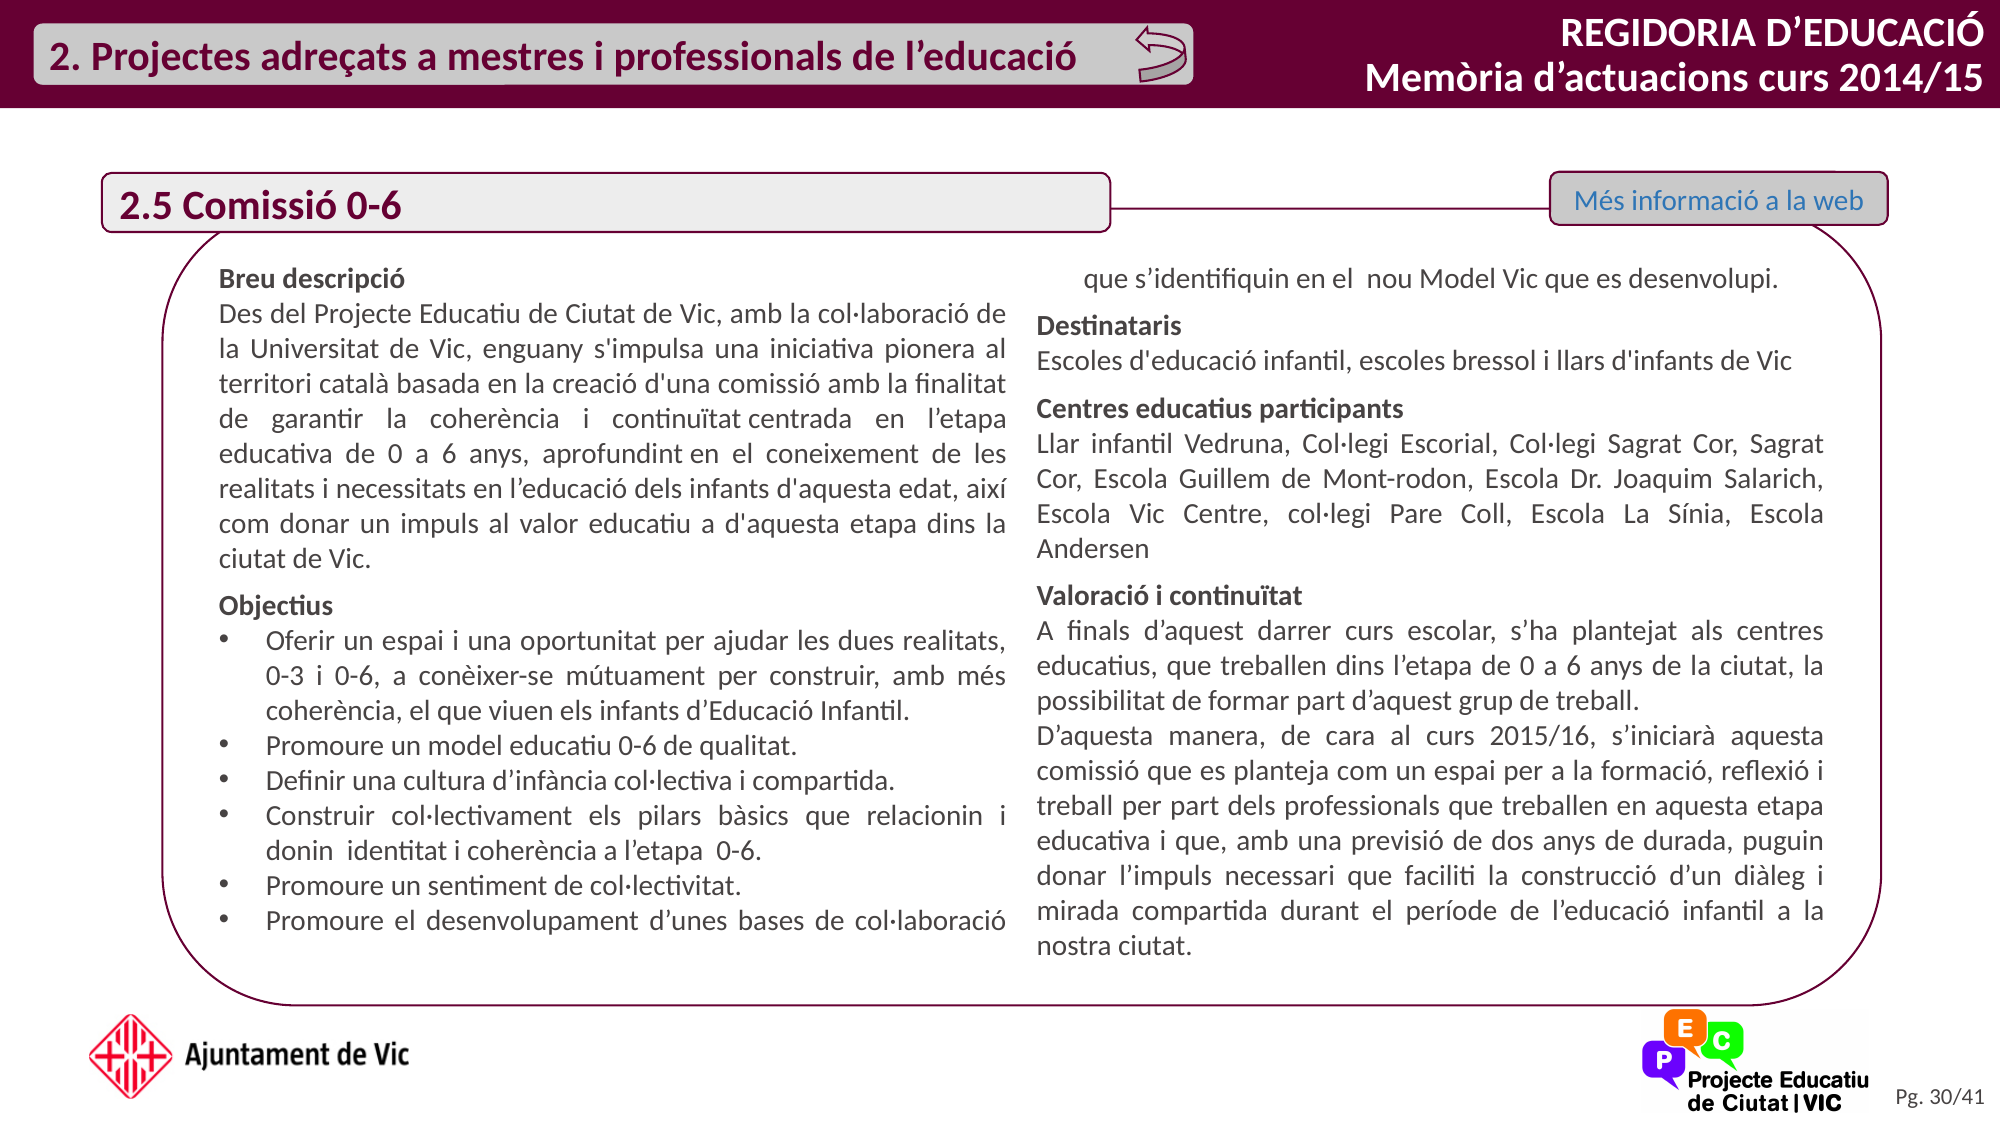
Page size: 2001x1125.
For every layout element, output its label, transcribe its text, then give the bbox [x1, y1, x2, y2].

text_box 2. Projectes adreçats a mestres i professionals de l’educació [30, 20, 1197, 89]
picture [89, 1014, 409, 1099]
text_box Pg. 30/41 [1852, 1074, 2000, 1117]
text_box [1135, 24, 1187, 83]
text_box Breu descripció Des del Projecte Educatiu de Ciutat de Vic, amb la col·laboració de la Universitat de Vic, enguany s'impulsa una iniciativa pionera al territori català basada en la creació d'una comissió amb la finalitat de garantir la coherència i continuïtat centrada en l’etapa educativa de 0 a 6 anys, aprofundint en el coneixement de les realitats i necessitats en l’educació dels infants d'aquesta edat, així com donar un impuls al valor educatiu a d'aquesta etapa dins la ciutat de Vic. Objectius Oferir un espai i una oportunitat per ajudar les dues realitats, 0-3 i 0-6, a conèixer-se mútuament per construir, amb més coherència, el que viuen els infants d’Educació Infantil. Promoure un model educatiu 0-6 de qualitat. Definir una cultura d’infància col·lectiva i compartida. Construir col·lectivament els pilars bàsics que relacionin i donin identitat i coherència a l’etapa 0-6. Promoure un sentiment de col·lectivitat. Promoure el desenvolupament d’unes bases de col·laboració que s’identifiquin en el nou Model Vic que es desenvolupi. Destinataris Escoles d'educació infantil, escoles bressol i llars d'infants de Vic Centres educatius participants Llar infantil Vedruna, Col·legi Escorial, Col·legi Sagrat Cor, Sagrat Cor, Escola Guillem de Mont-rodon, Escola Dr. Joaquim Salarich, Escola Vic Centre, col·legi Pare Coll, Escola La Sínia, Escola Andersen Valoració i continuïtat A finals d’aquest darrer curs escolar, s’ha plantejat als centres educatius, que treballen dins l’etapa de 0 a 6 anys de la ciutat, la possibilitat de formar part d’aquest grup de treball. D’aquesta manera, de cara al curs 2015/16, s’iniciarà aquesta comissió que es planteja com un espai per a la formació, reflexió i treball per part dels professionals que treballen en aquesta etapa educativa i que, amb una previsió de dos anys de durada, puguin donar l’impuls necessari que faciliti la construcció d’un diàleg i mirada compartida durant el període de l’educació infantil a la nostra ciutat. [161, 207, 1883, 1007]
text_box REGIDORIA D’EDUCACIÓ Memòria d’actuacions curs 2014/15 [1314, 0, 2000, 108]
picture [1641, 1009, 1869, 1113]
title [0, 0, 2000, 109]
text_box 2.5 Comissió 0-6 [100, 171, 1112, 234]
text_box Més informació a la web [1548, 170, 1889, 226]
